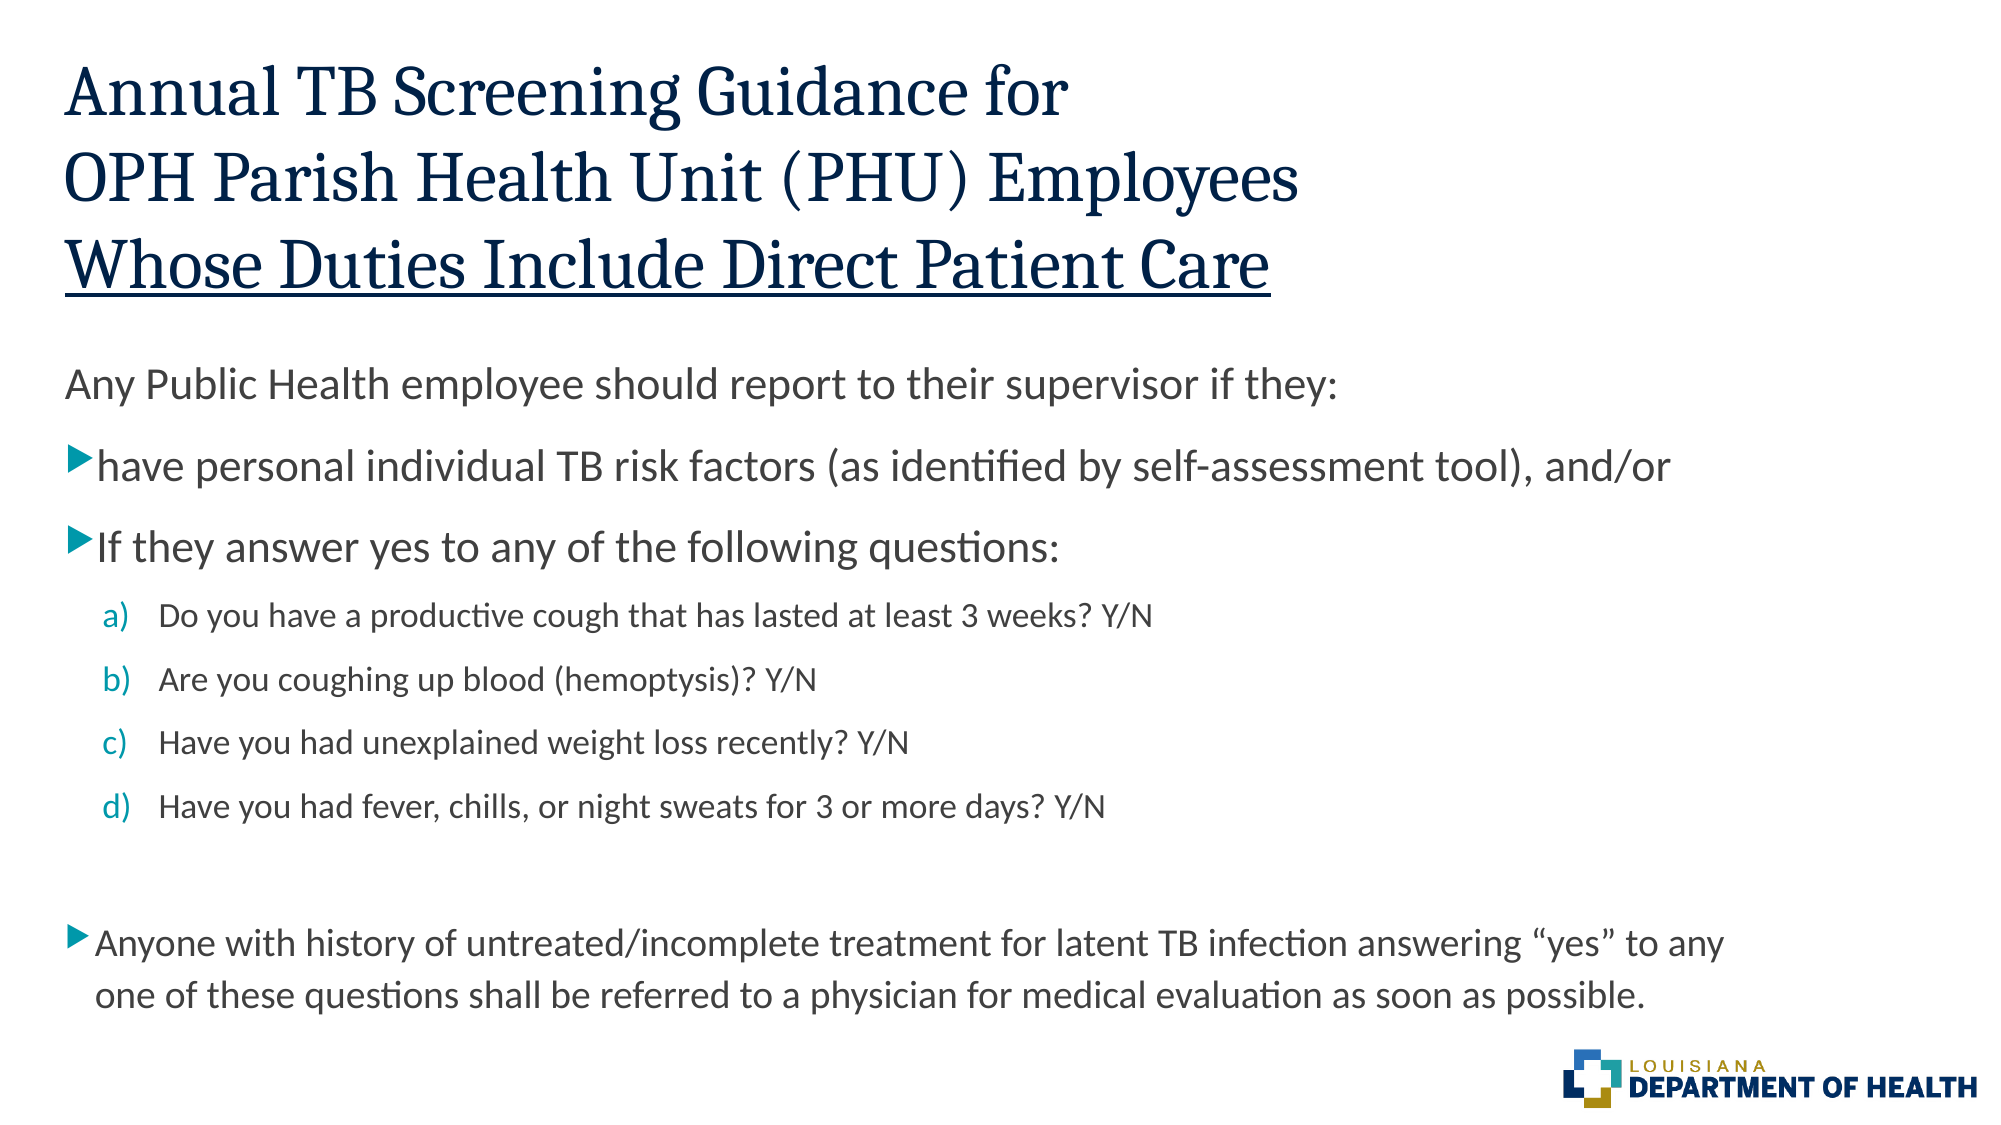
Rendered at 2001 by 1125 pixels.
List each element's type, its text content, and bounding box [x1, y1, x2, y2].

list Any Public Health employee should report to their supervisor if they: have personal individual TB risk factors (as identified by self-assessment tool), and/or If they answer yes to any of the following questions: Do you have a productive cough that has lasted at least 3 weeks? Y/N Are you coughing up blood (hemoptysis)? Y/N Have you had unexplained weight loss recently? Y/N Have you had fever, chills, or night sweats for 3 or more days? Y/N Anyone with history of untreated/incomplete treatment for latent TB infection answering “yes” to any one of these questions shall be referred to a physician for medical evaluation as soon as possible. [49, 341, 1804, 1087]
title Annual TB Screening Guidance for OPH Parish Health Unit (PHU) Employees Whose Duties Include Direct Patient Care [49, 35, 1804, 313]
picture [1559, 1043, 1989, 1114]
